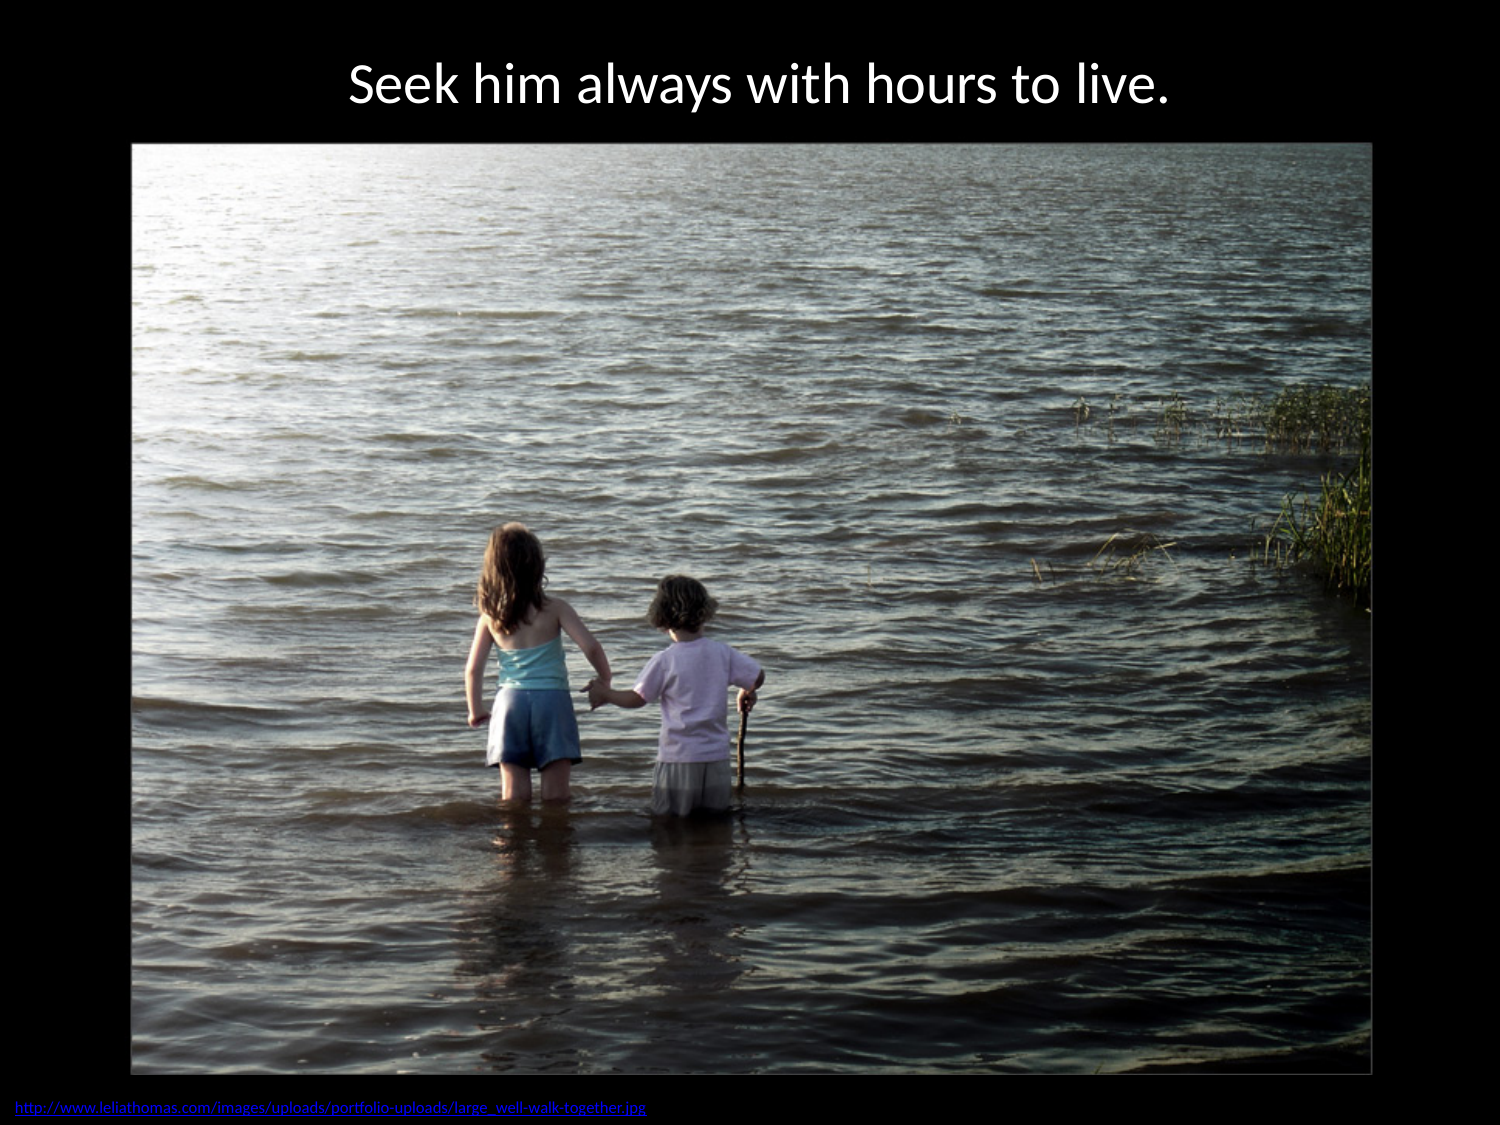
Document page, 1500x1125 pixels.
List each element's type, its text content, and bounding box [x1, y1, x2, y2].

text_box Seek him always with hours to live. [333, 37, 1187, 86]
text_box http://www.leliathomas.com/images/uploads/portfolio-uploads/large_well-walk-together.jpg [0, 1089, 750, 1125]
picture [74, 87, 1430, 1076]
